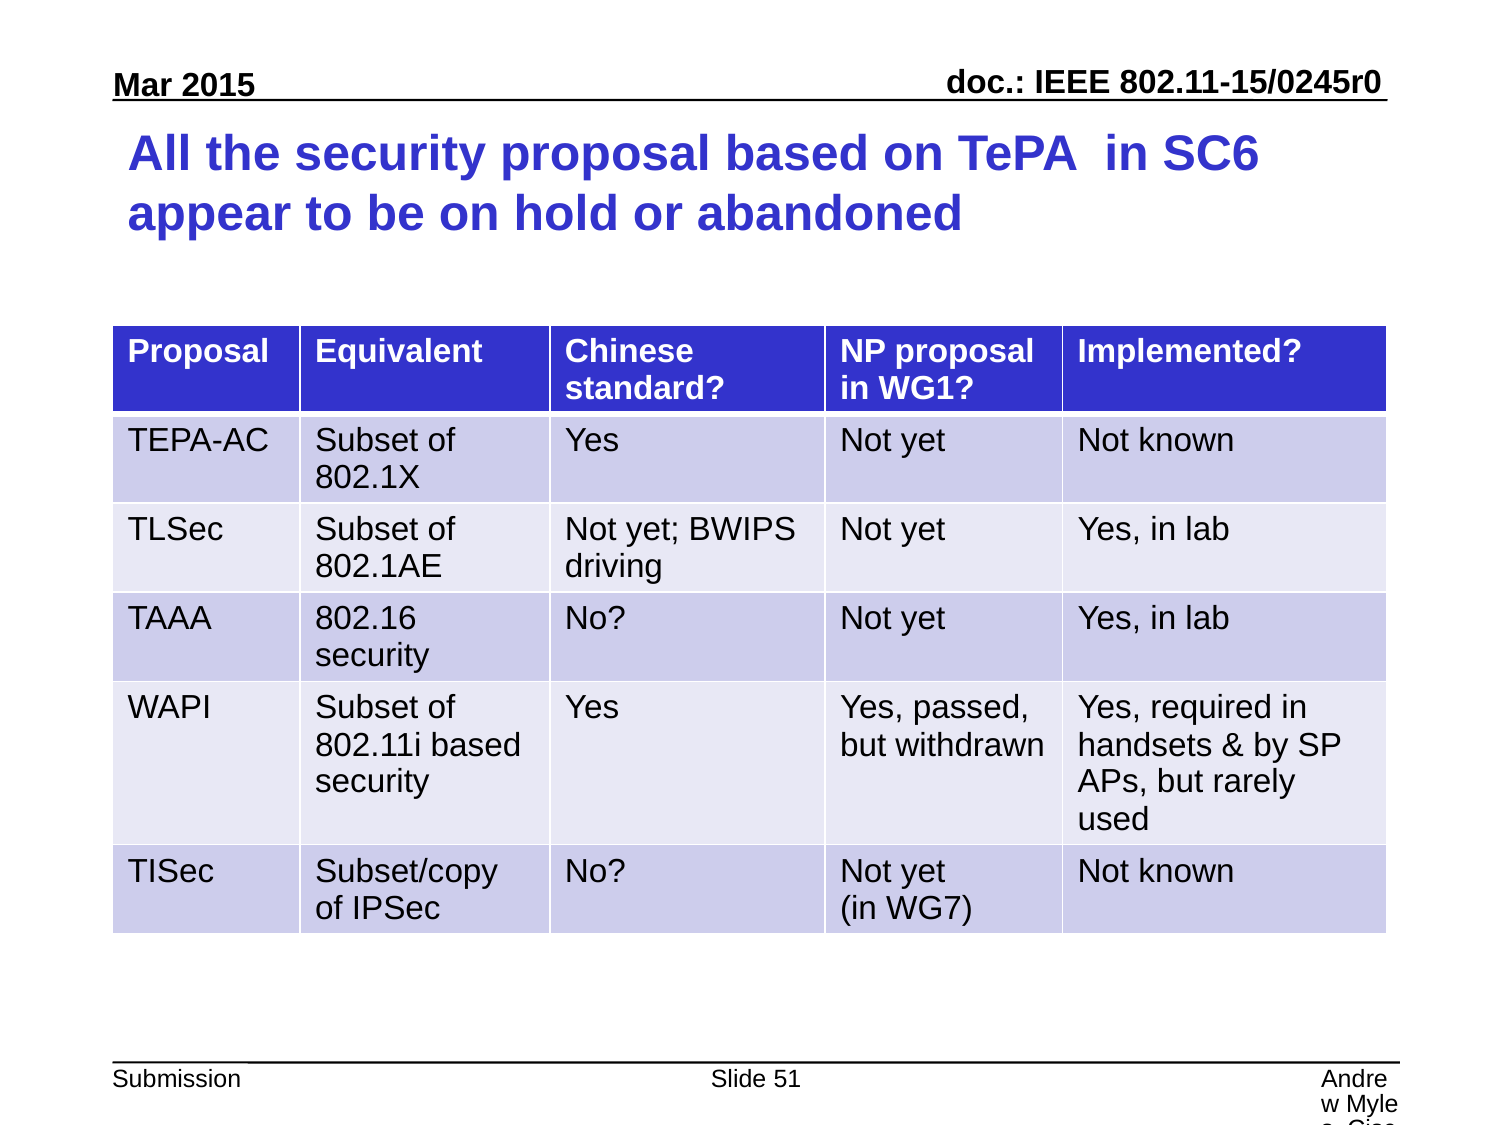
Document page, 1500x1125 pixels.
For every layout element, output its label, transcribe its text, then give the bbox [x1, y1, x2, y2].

title All the security proposal based on TePA in SC6 appear to be on hold or abandoned [112, 112, 1388, 288]
table_cell Subset of 802.1AE [301, 504, 549, 591]
table_header Proposal [113, 326, 299, 411]
table_cell Yes [551, 682, 824, 844]
table_cell TISec [113, 845, 299, 933]
table_cell Subset of 802.1X [301, 417, 549, 502]
table_cell Not known [1063, 417, 1386, 502]
table_cell No? [551, 593, 824, 681]
table_cell Yes [551, 417, 824, 502]
table_cell No? [551, 845, 824, 933]
slide_number Slide 51 [709, 1061, 803, 1093]
table_cell Not yet [826, 417, 1062, 502]
table_cell Not yet (in WG7) [826, 845, 1062, 933]
table_cell Not yet [826, 504, 1062, 591]
table_header NP proposal in WG1? [826, 326, 1062, 411]
table_cell Subset/copy of IPSec [301, 845, 549, 933]
table_cell TAAA [113, 593, 299, 681]
table_cell Yes, in lab [1063, 593, 1386, 681]
table_cell 802.16 security [301, 593, 549, 681]
table_cell Yes, required in handsets & by SP APs, but rarely used [1063, 682, 1386, 844]
table_cell WAPI [113, 682, 299, 844]
footer Andrew Myles, Cisco [1320, 1061, 1402, 1093]
table_header Implemented? [1063, 326, 1386, 411]
table_cell Not known [1063, 845, 1386, 933]
table_header Equivalent [301, 326, 549, 411]
table_cell Yes, passed, but withdrawn [826, 682, 1062, 844]
table_cell Not yet [826, 593, 1062, 681]
table_header Chinese standard? [551, 326, 824, 411]
table_cell TLSec [113, 504, 299, 591]
table_cell TEPA-AC [113, 417, 299, 502]
table_cell Not yet; BWIPS driving [551, 504, 824, 591]
table_cell Yes, in lab [1063, 504, 1386, 591]
table_cell Subset of 802.11i based security [301, 682, 549, 844]
